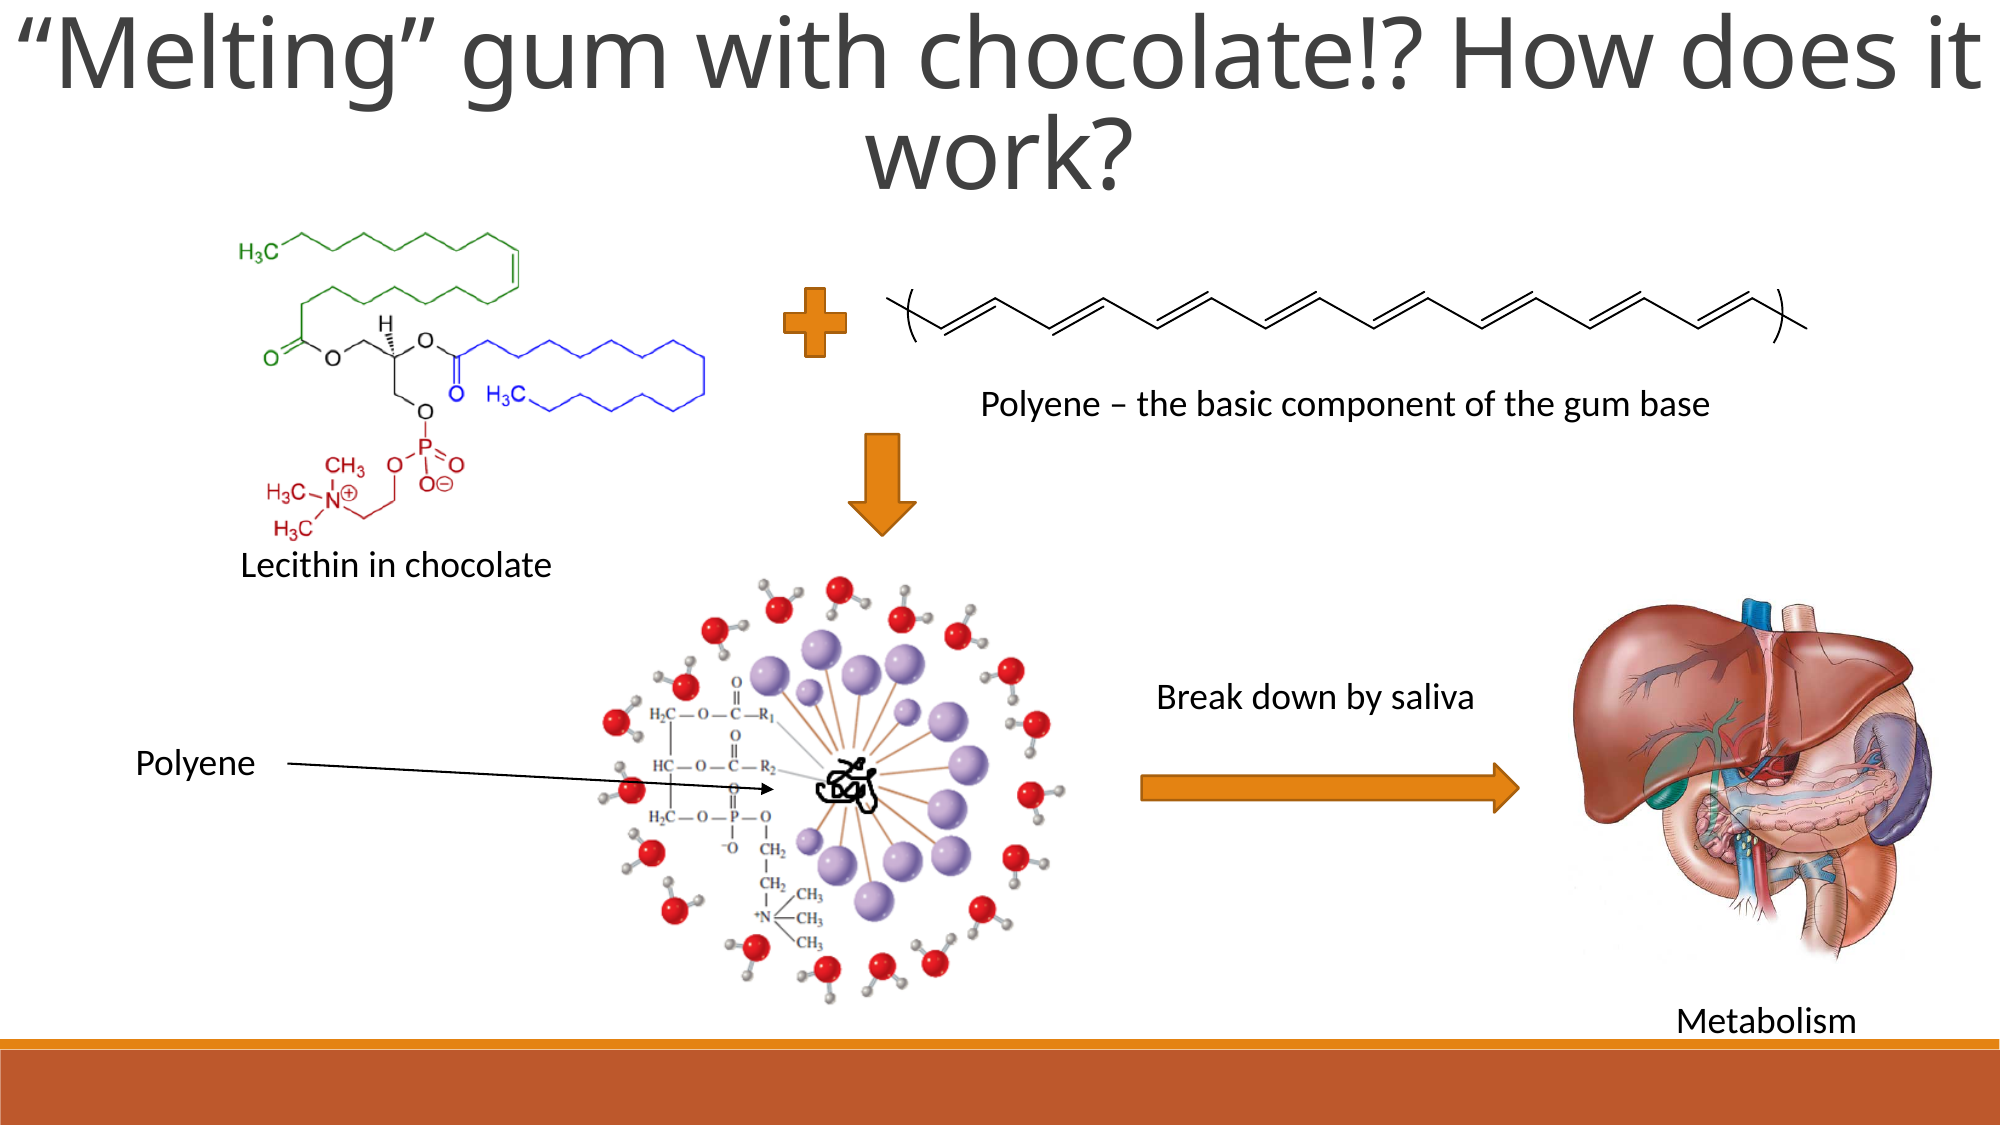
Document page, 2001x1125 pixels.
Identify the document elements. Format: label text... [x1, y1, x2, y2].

title “Melting” gum with chocolate!? How does it work? [0, 0, 2000, 218]
text_box [783, 287, 847, 358]
text_box Lecithin in chocolate [225, 532, 594, 593]
text_box Polyene – the basic component of the gum base [965, 371, 1727, 432]
text_box Break down by saliva [1141, 664, 1500, 725]
text_box Polyene [120, 730, 378, 791]
text_box [1140, 762, 1520, 814]
text_box [847, 432, 917, 537]
picture [236, 229, 706, 542]
picture [1568, 588, 1939, 965]
picture [594, 568, 1074, 1014]
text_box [881, 288, 1811, 361]
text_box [286, 762, 775, 791]
text_box Metabolism [1660, 988, 1939, 1049]
